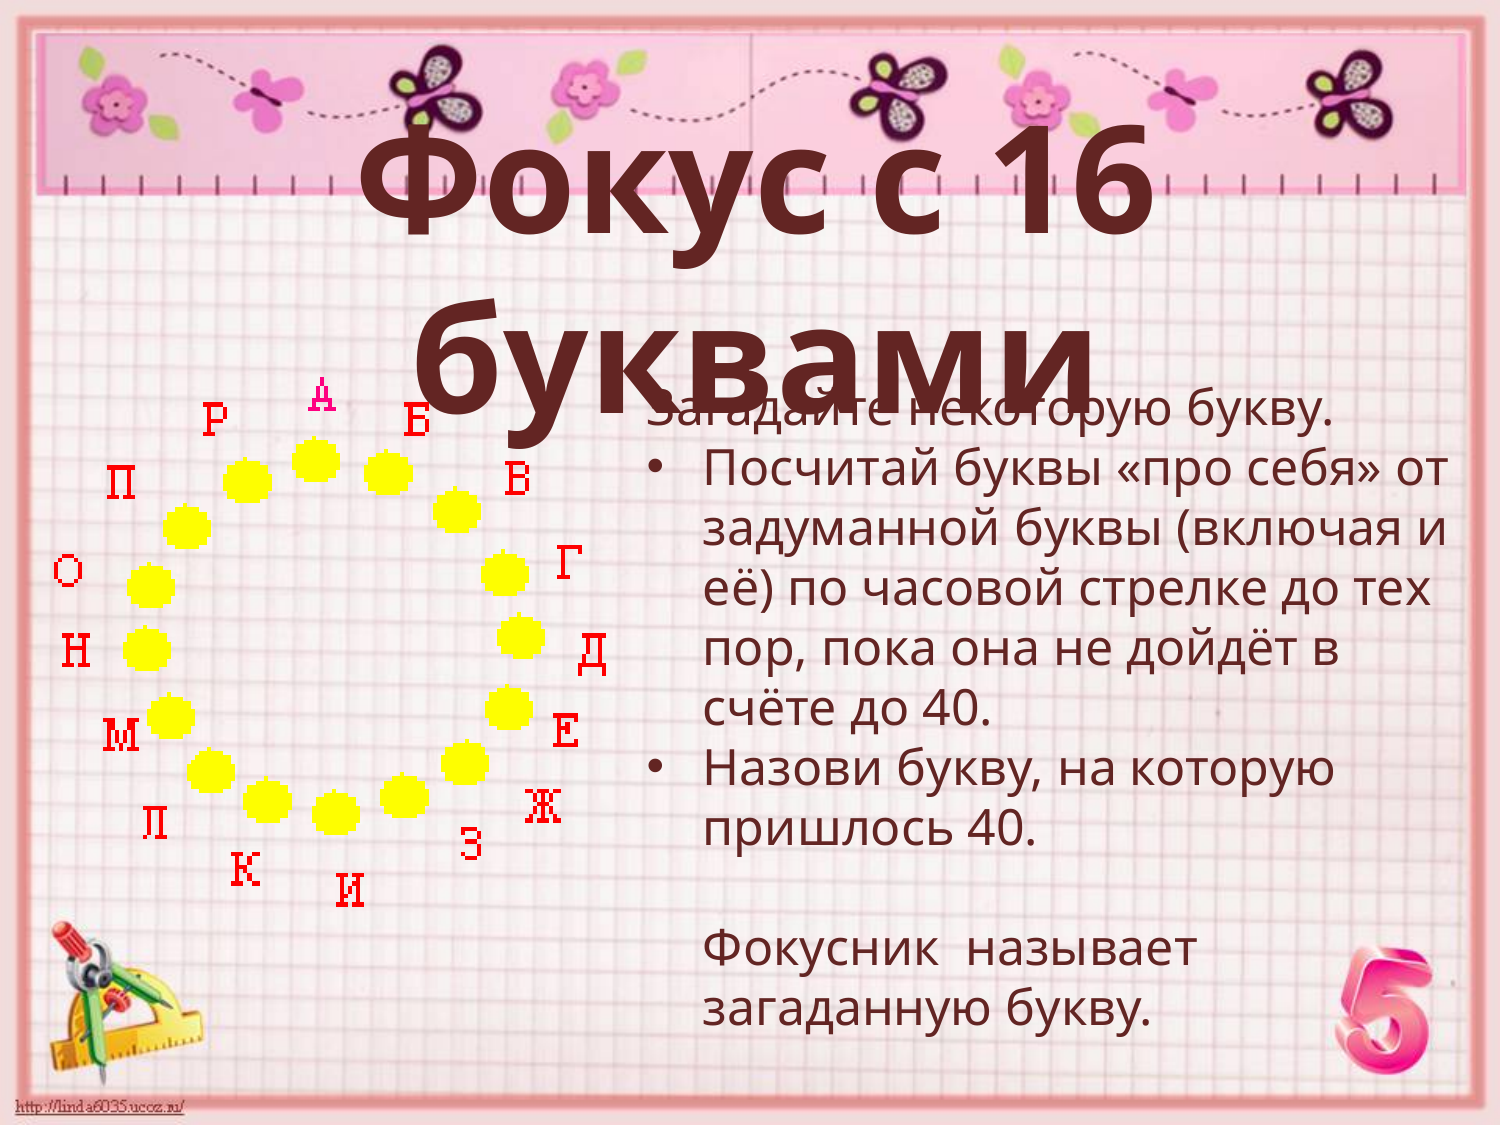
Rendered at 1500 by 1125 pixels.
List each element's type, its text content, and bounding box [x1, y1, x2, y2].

text_box Загадайте некоторую букву. Посчитай буквы «про себя» от задуманной буквы (включая и её) по часовой стрелке до тех пор, пока она не дойдёт в счёте до 40. Назови букву, на которую пришлось 40. Фокусник называет загаданную букву. [631, 368, 1483, 1103]
title Фокус с 16 буквами [732, 349, 1431, 368]
picture [0, 0, 1500, 1125]
